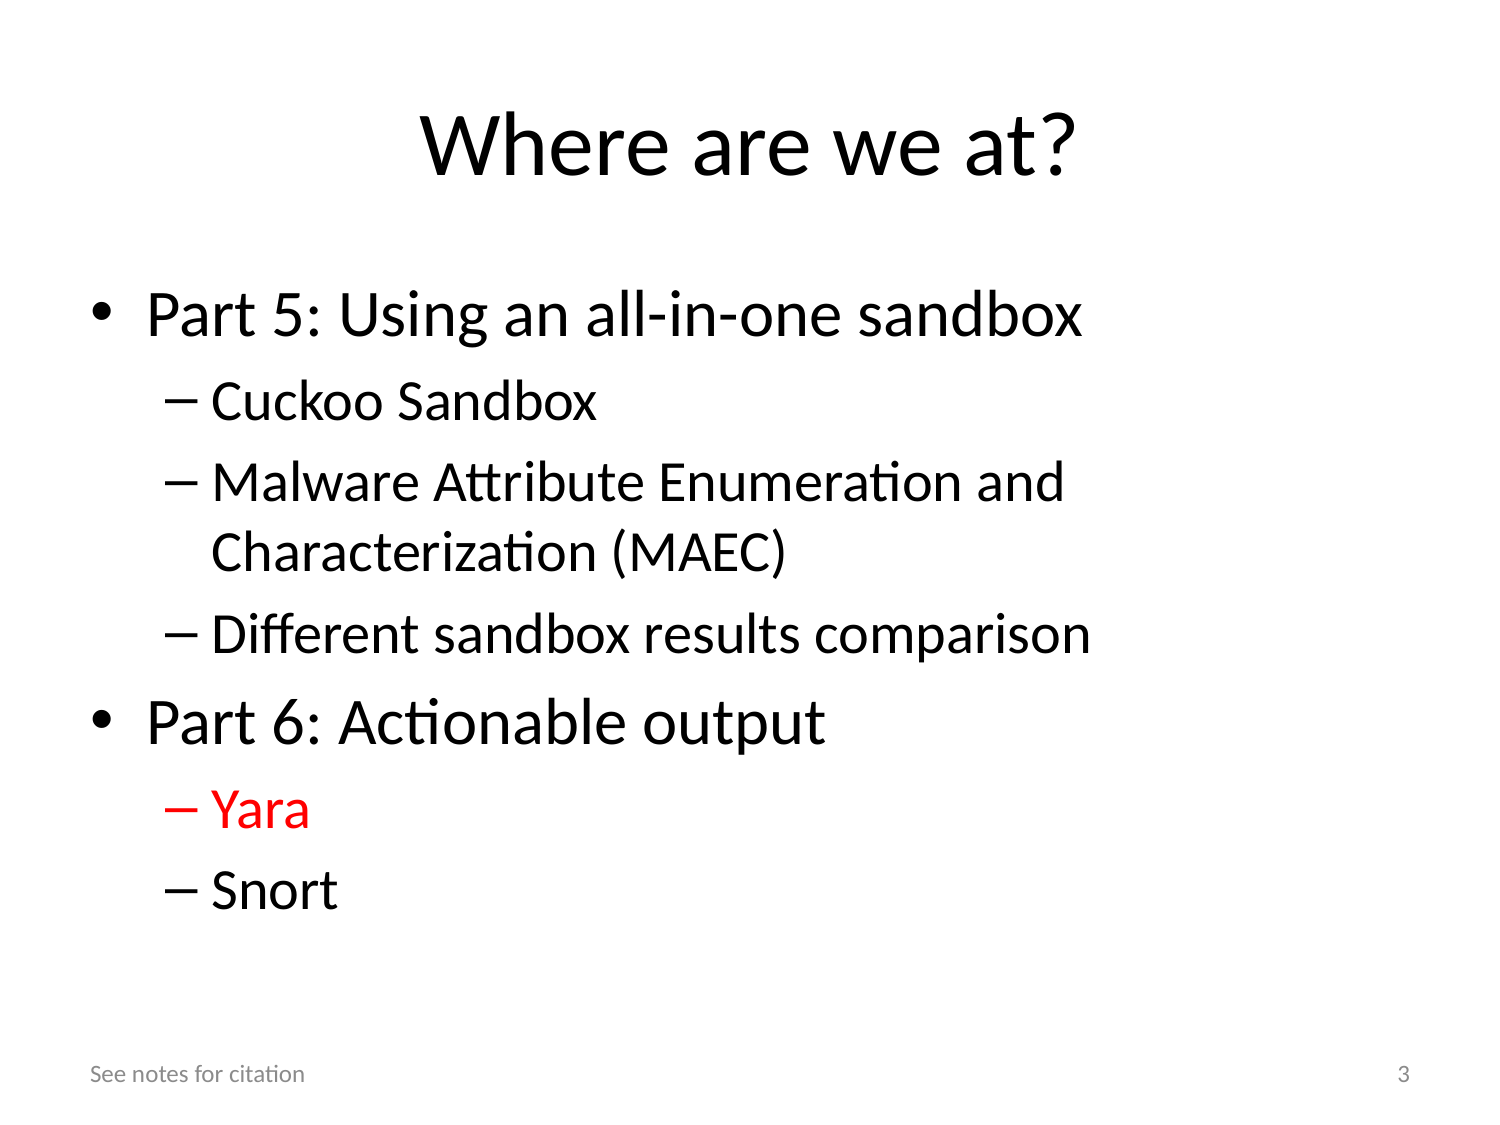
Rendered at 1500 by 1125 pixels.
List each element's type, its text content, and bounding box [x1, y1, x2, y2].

slide_number 3 [1074, 1042, 1425, 1103]
title Where are we at? [75, 45, 1425, 233]
slide_number See notes for citation [75, 1042, 425, 1103]
list Part 5: Using an all-in-one sandbox Cuckoo Sandbox Malware Attribute Enumeration and Characterization (MAEC) Different sandbox results comparison Part 6: Actionable output Yara Snort [75, 262, 1425, 1005]
